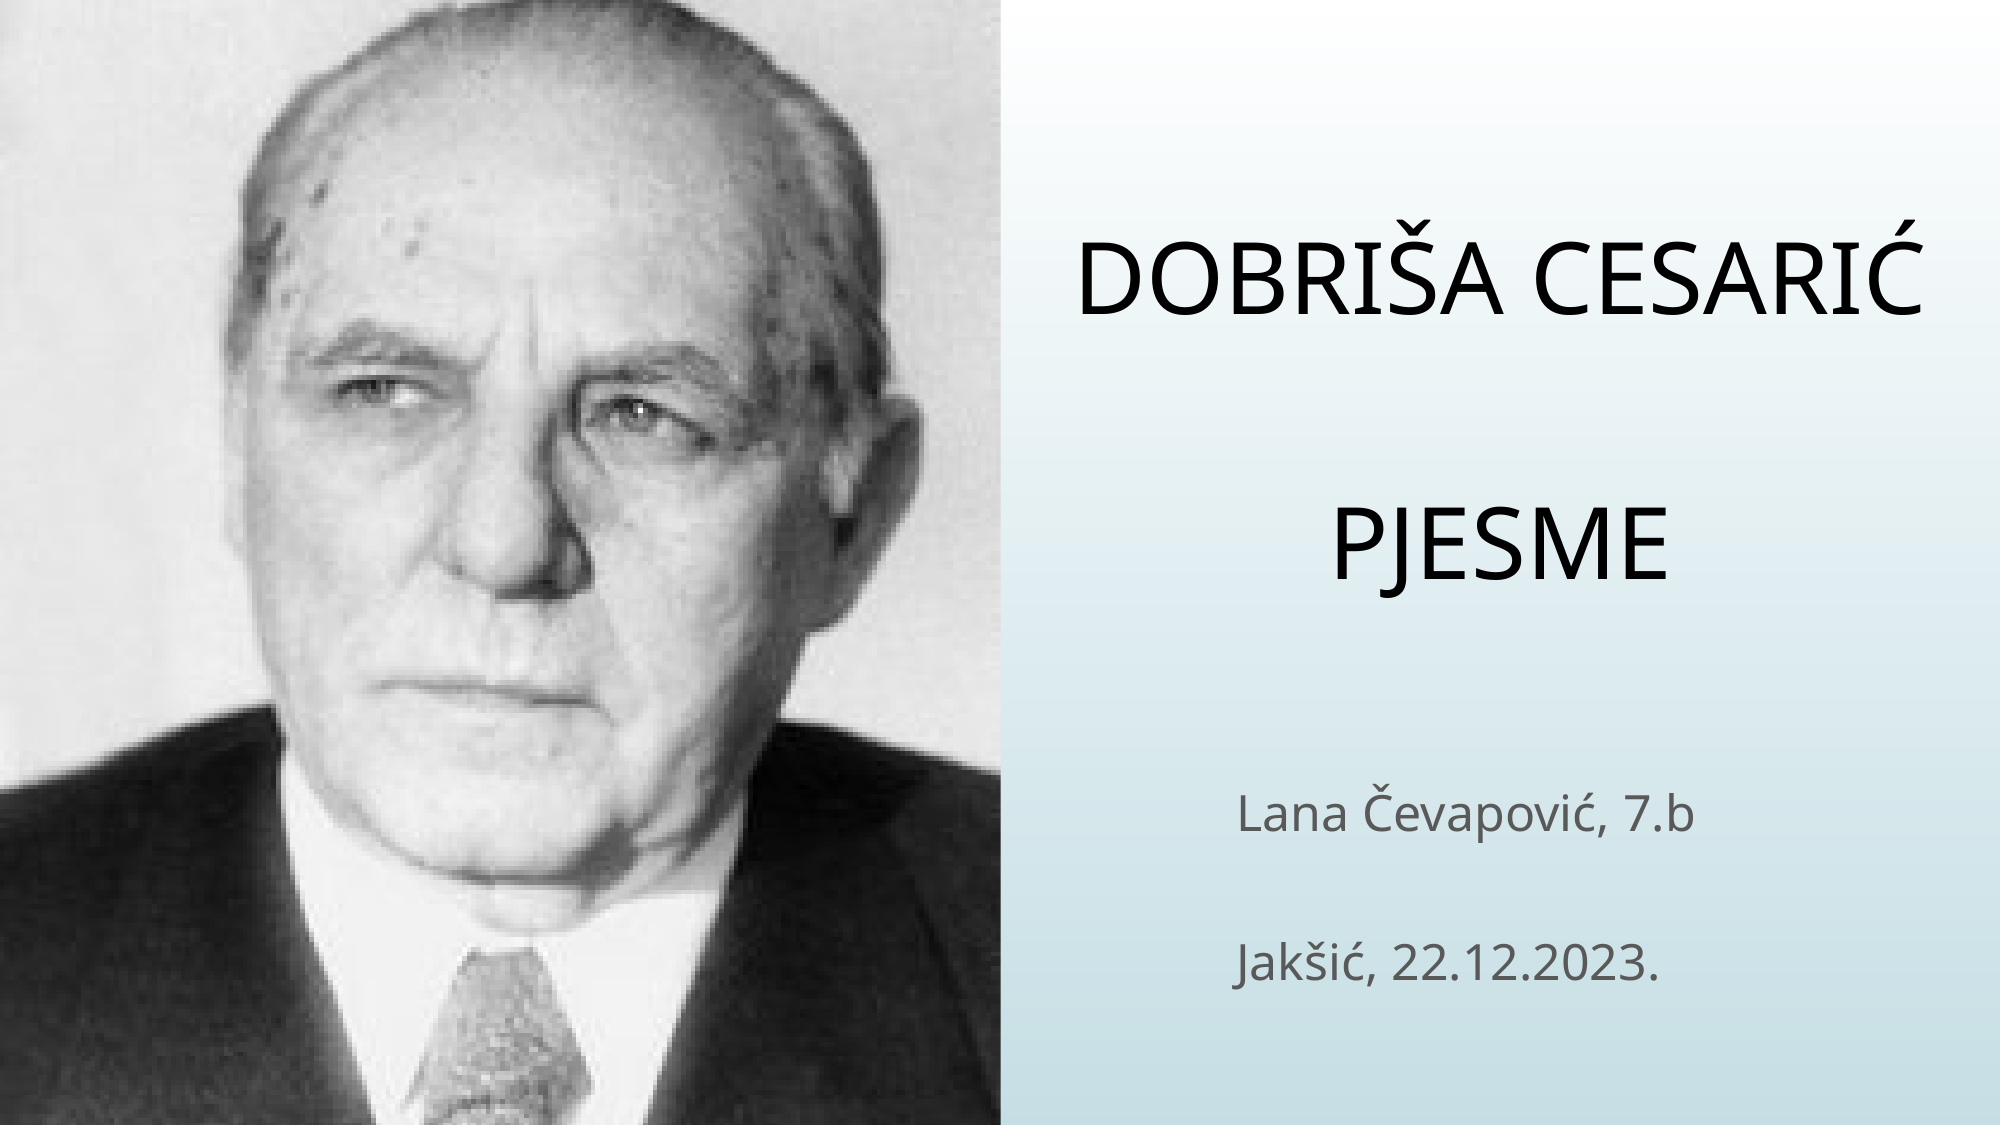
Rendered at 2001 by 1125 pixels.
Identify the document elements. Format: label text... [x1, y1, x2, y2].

text_box DOBRIŠA CESARIĆ PJESME [1004, 175, 2000, 607]
text_box Lana Čevapović, 7.b Jakšić, 22.12.2023. [1221, 780, 1780, 1040]
picture [0, 0, 1001, 1125]
